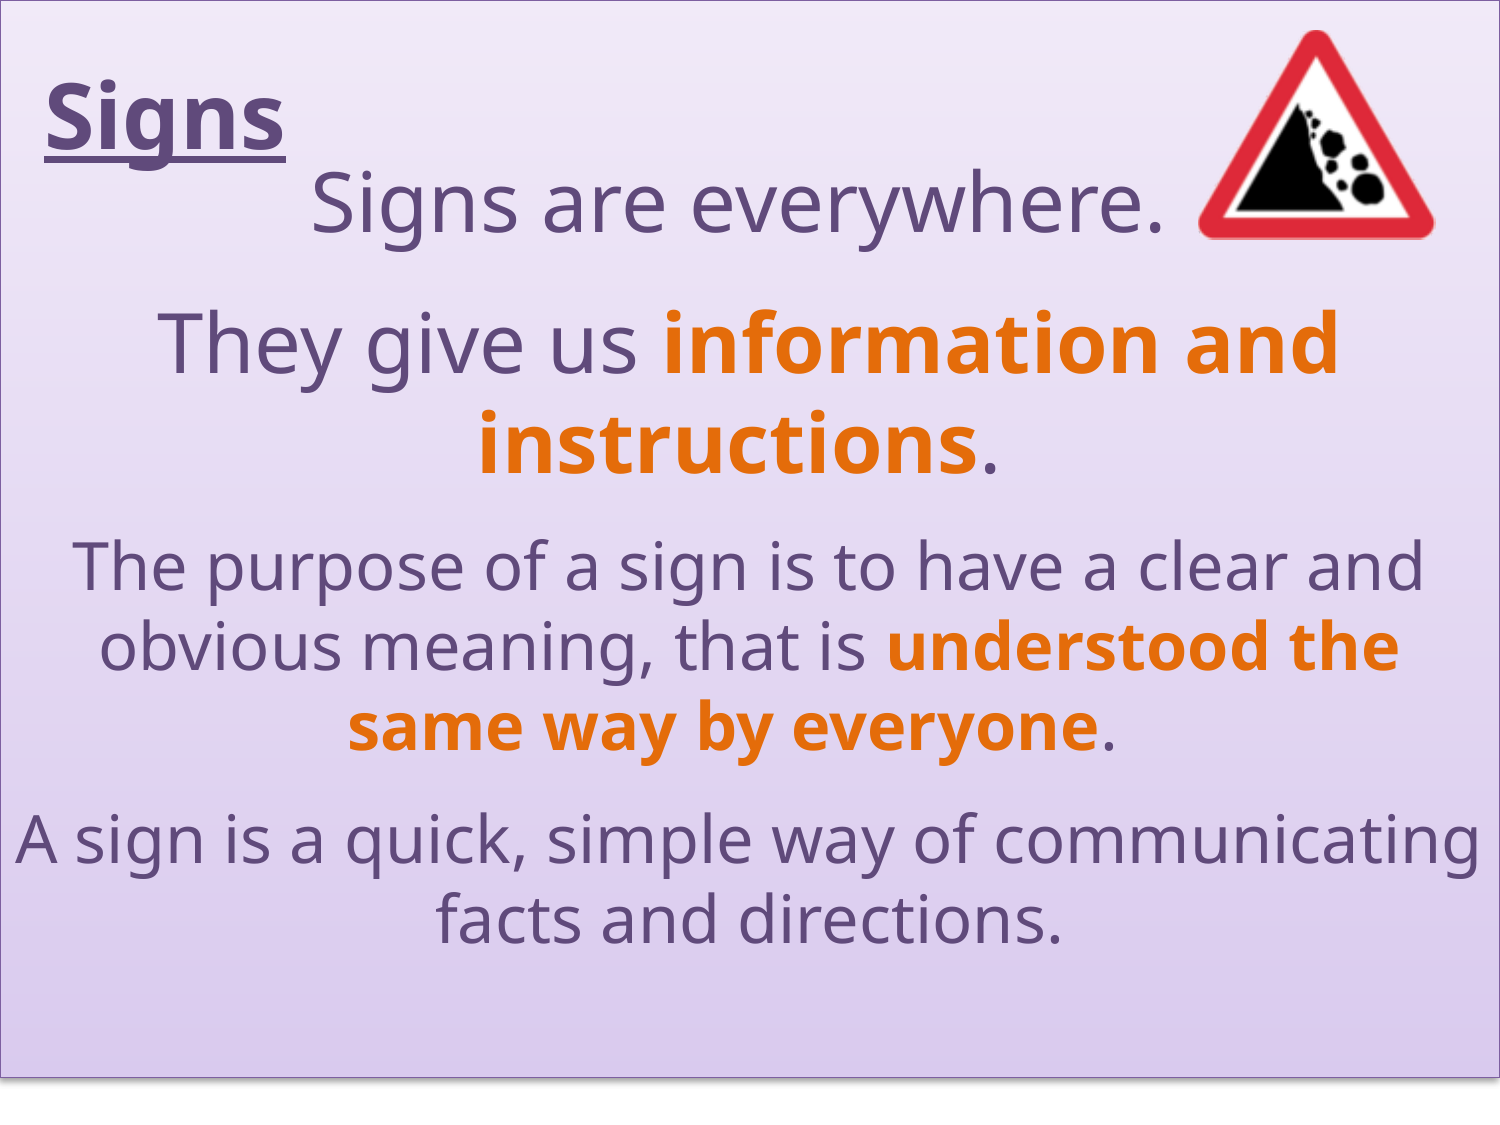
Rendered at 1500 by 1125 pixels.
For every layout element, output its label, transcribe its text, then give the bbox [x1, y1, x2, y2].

picture [1198, 30, 1436, 240]
text_box Signs are everywhere. They give us information and instructions. The purpose of a sign is to have a clear and obvious meaning, that is understood the same way by everyone. A sign is a quick, simple way of communicating facts and directions. [0, 0, 1500, 1078]
title Signs [29, 19, 1380, 207]
